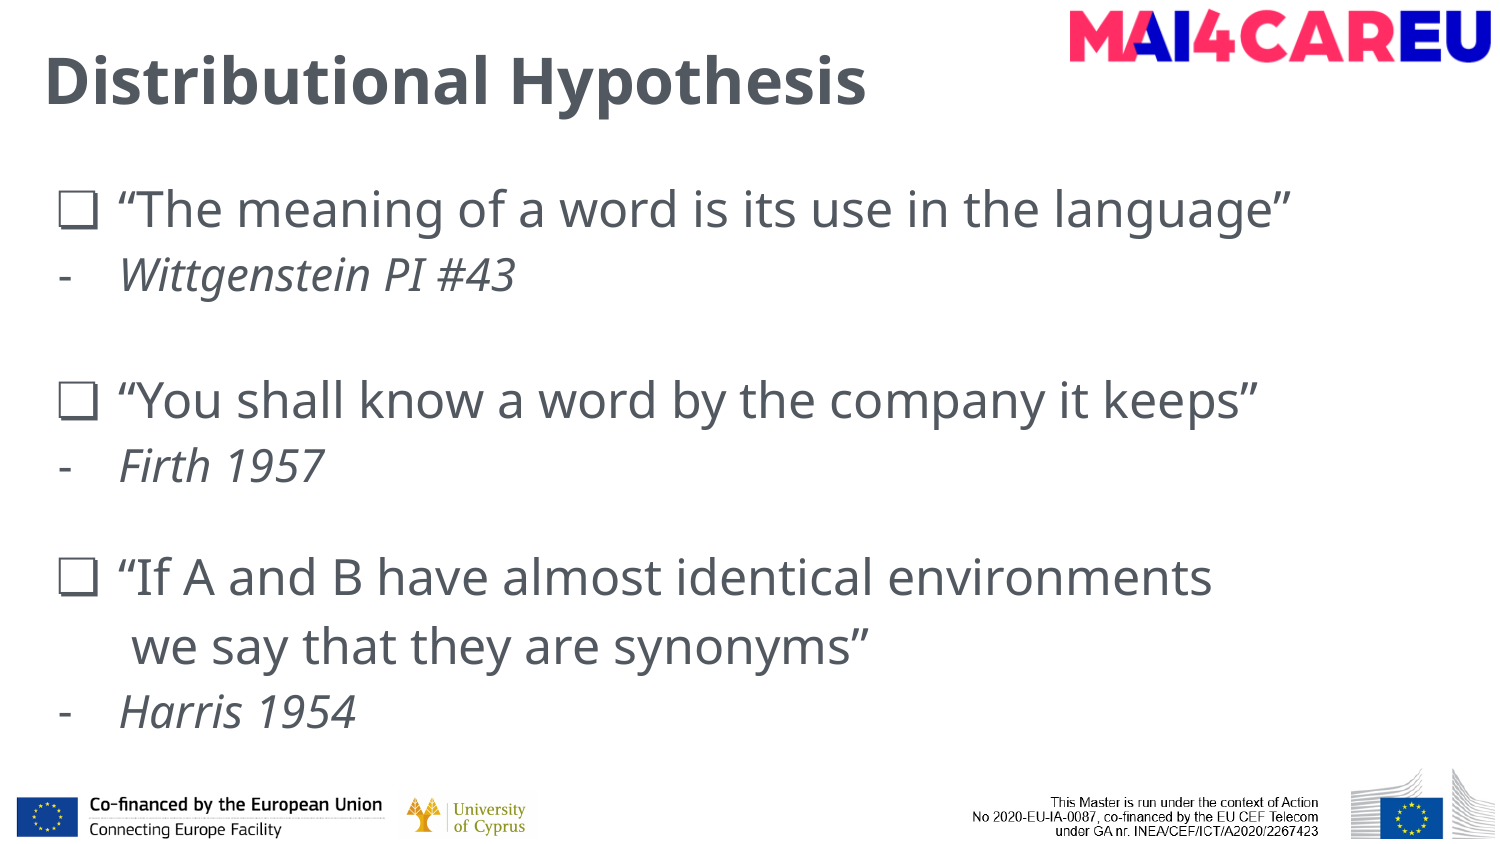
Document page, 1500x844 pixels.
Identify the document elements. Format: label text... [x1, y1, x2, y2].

picture [398, 789, 537, 839]
picture [1069, 0, 1497, 71]
picture [11, 784, 394, 844]
title Distributional Hypothesis [33, 29, 1464, 103]
picture [970, 765, 1500, 839]
list “The meaning of a word is its use in the language” Wittgenstein PI #43 “You shall know a word by the company it keeps” Firth 1957 “If A and B have almost identical environments we say that they are synonyms” Harris 1954 [33, 158, 1425, 760]
